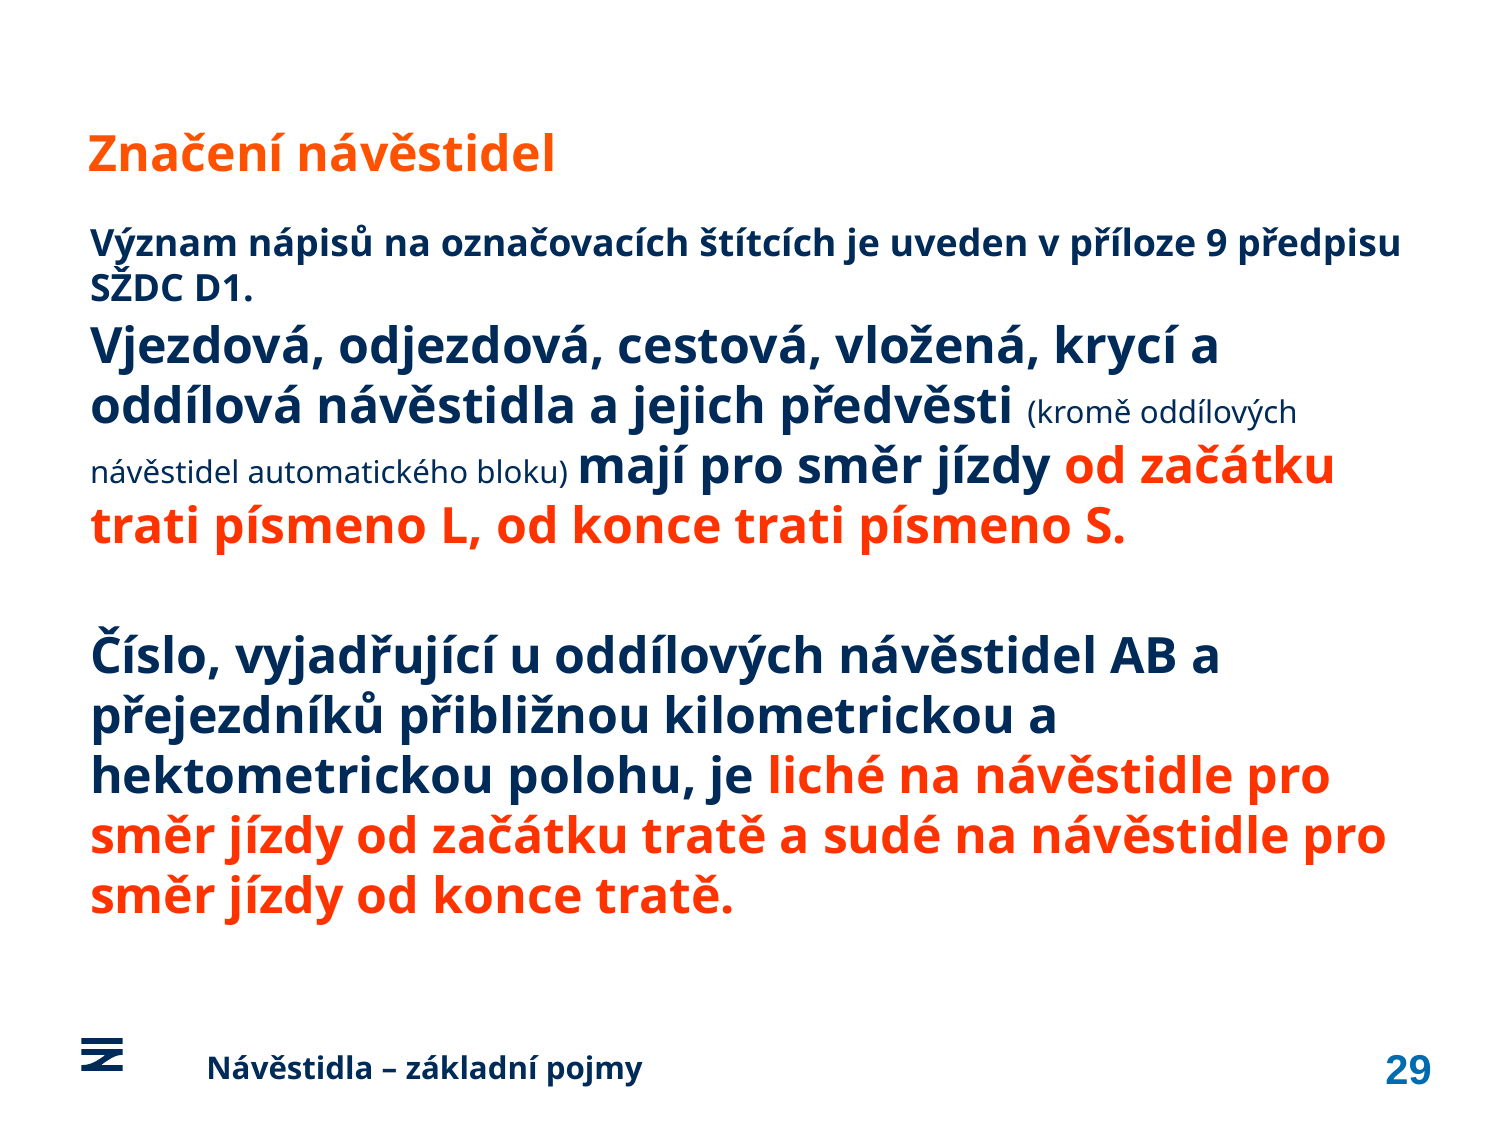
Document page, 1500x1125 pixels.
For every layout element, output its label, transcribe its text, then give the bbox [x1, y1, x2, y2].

list Návěstidla – základní pojmy [41, 1038, 985, 1098]
list Význam nápisů na označovacích štítcích je uveden v příloze 9 předpisu SŽDC D1. Vjezdová, odjezdová, cestová, vložená, krycí a oddílová návěstidla a jejich předvěsti (kromě oddílových návěstidel automatického bloku) mají pro směr jízdy od začátku trati písmeno L, od konce trati písmeno S. Číslo, vyjadřující u oddílových návěstidel AB a přejezdníků přibližnou kilometrickou a hektometrickou polohu, je liché na návěstidle pro směr jízdy od začátku tratě a sudé na návěstidle pro směr jízdy od konce tratě. [75, 210, 1425, 1005]
slide_number 29 [1096, 1034, 1447, 1095]
list Značení návěstidel [73, 113, 1436, 197]
